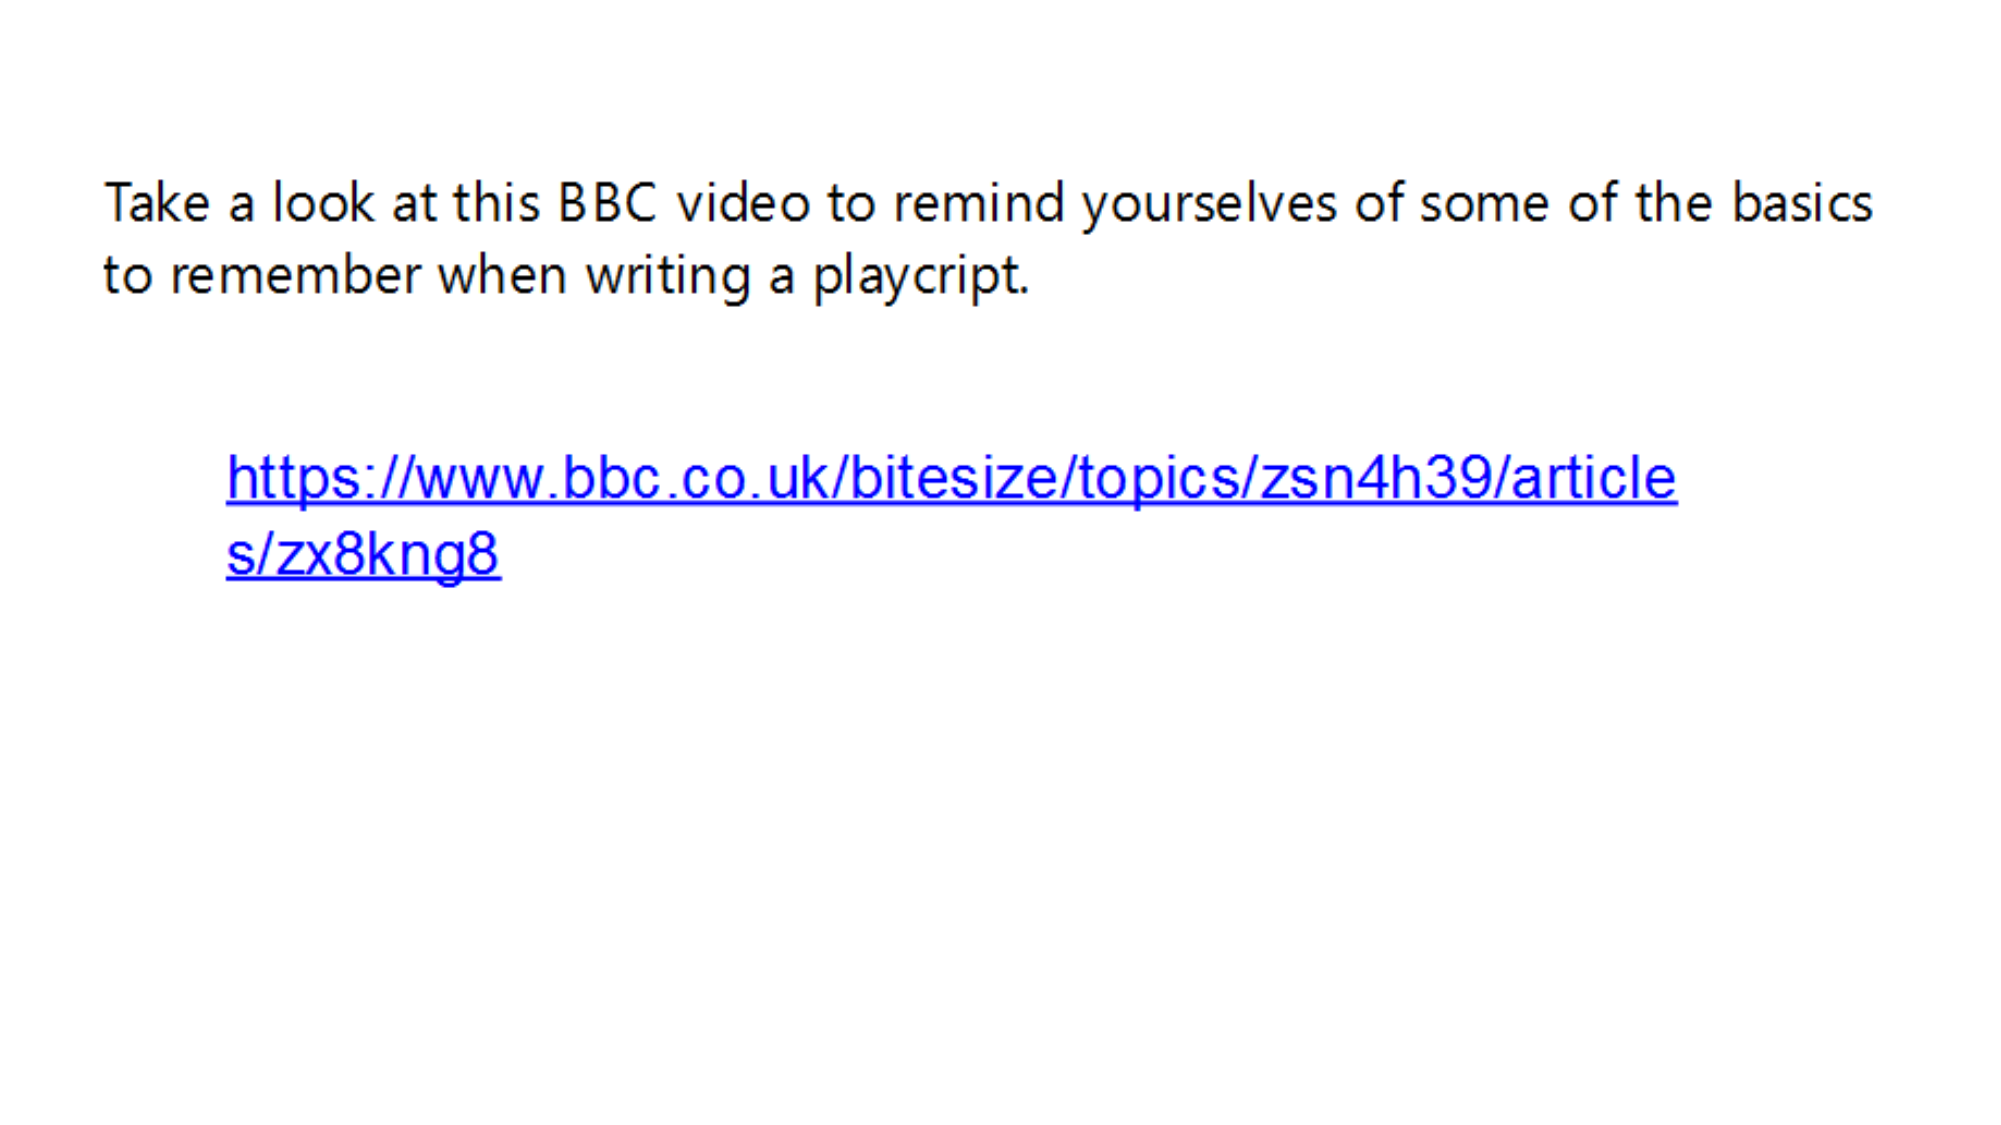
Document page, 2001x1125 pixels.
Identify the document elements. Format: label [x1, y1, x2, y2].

picture [37, 115, 1947, 721]
